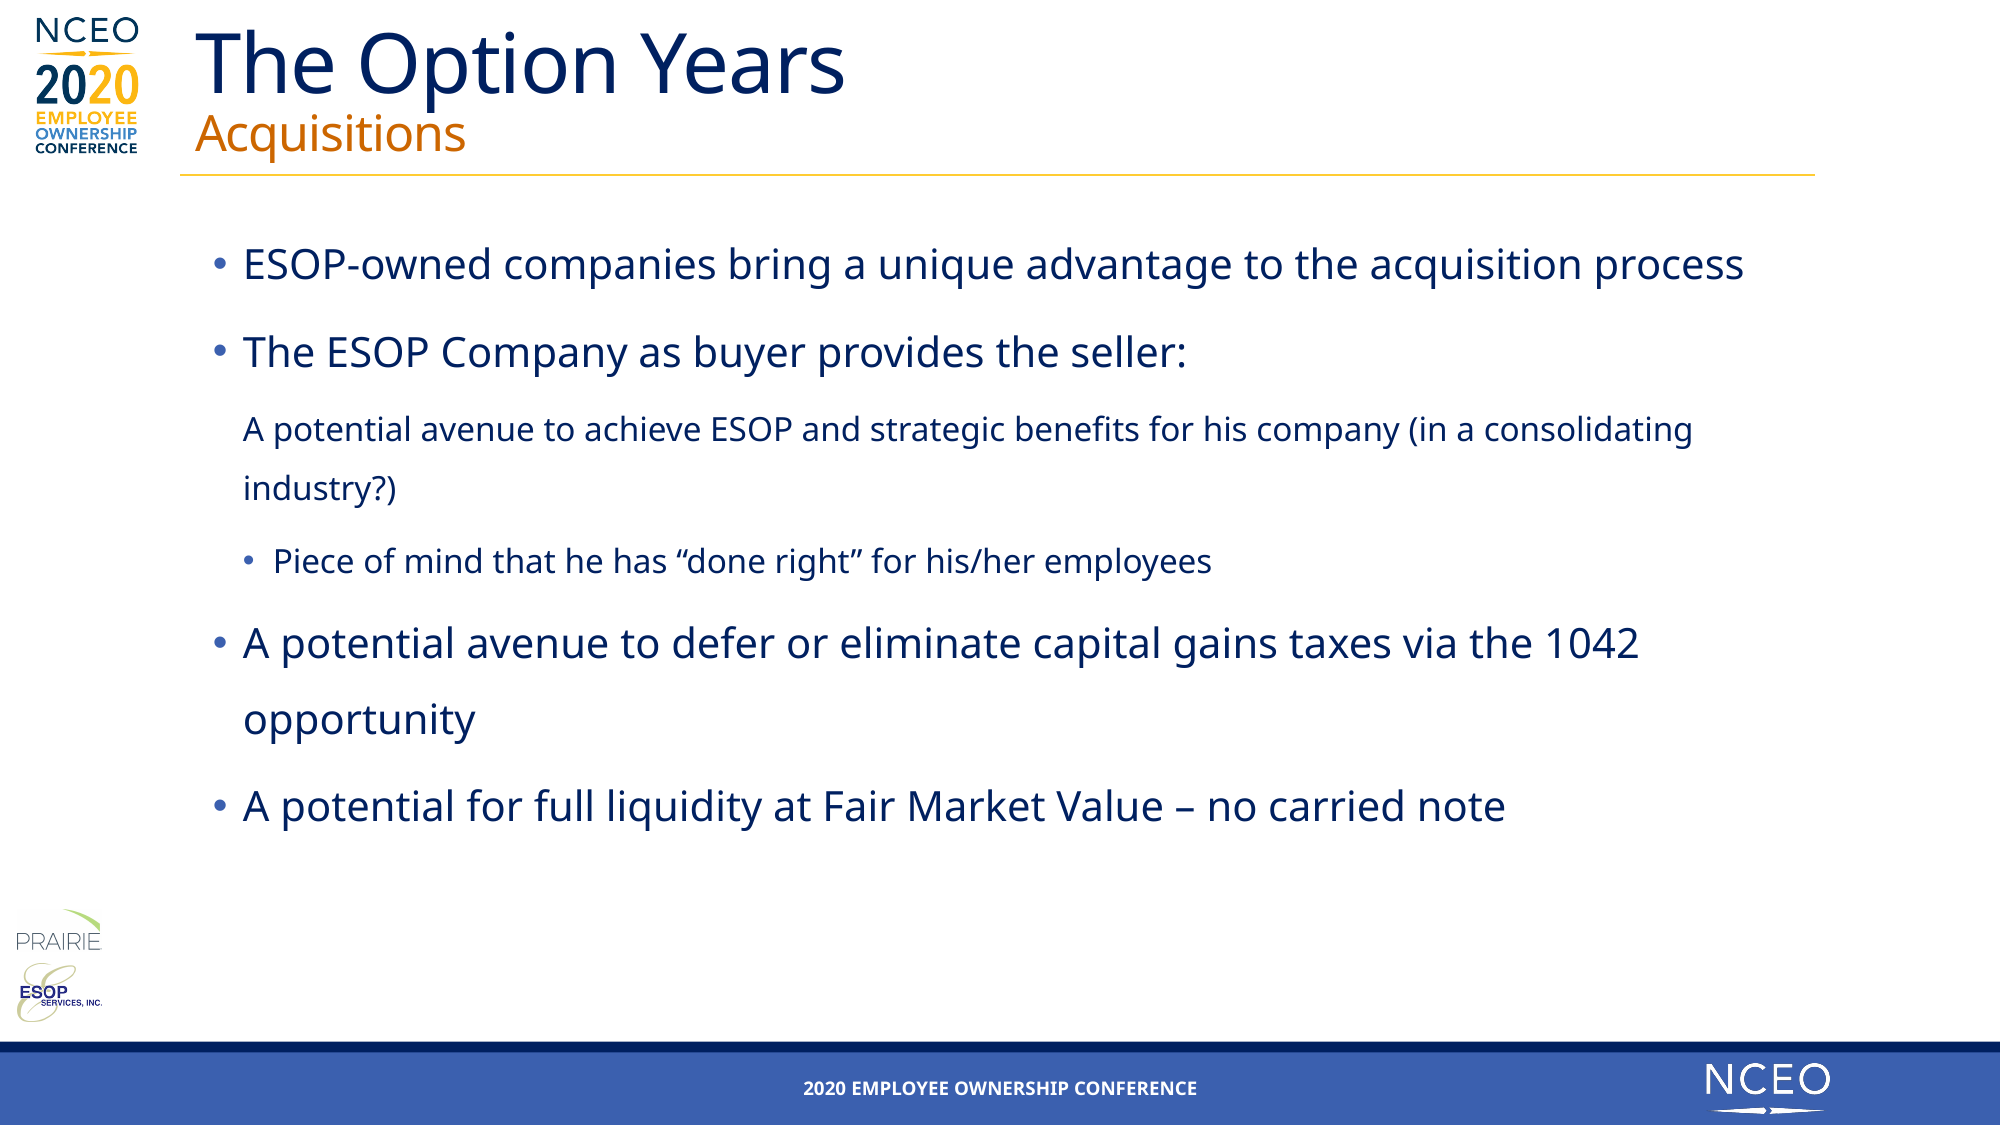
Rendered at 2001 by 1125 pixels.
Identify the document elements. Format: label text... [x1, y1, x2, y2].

picture [17, 963, 102, 1022]
picture [17, 909, 102, 952]
footer 2020 Employee ownership Conference [604, 1059, 1396, 1120]
picture [35, 17, 140, 155]
title The Option Years Acquisitions [180, 13, 1830, 170]
list ESOP-owned companies bring a unique advantage to the acquisition process The ESOP Company as buyer provides the seller: A potential avenue to achieve ESOP and strategic benefits for his company (in a consolidating industry?) Piece of mind that he has “done right” for his/her employees A potential avenue to defer or eliminate capital gains taxes via the 1042 opportunity A potential for full liquidity at Fair Market Value – no carried note [180, 205, 1830, 1016]
picture [1706, 1063, 1830, 1114]
